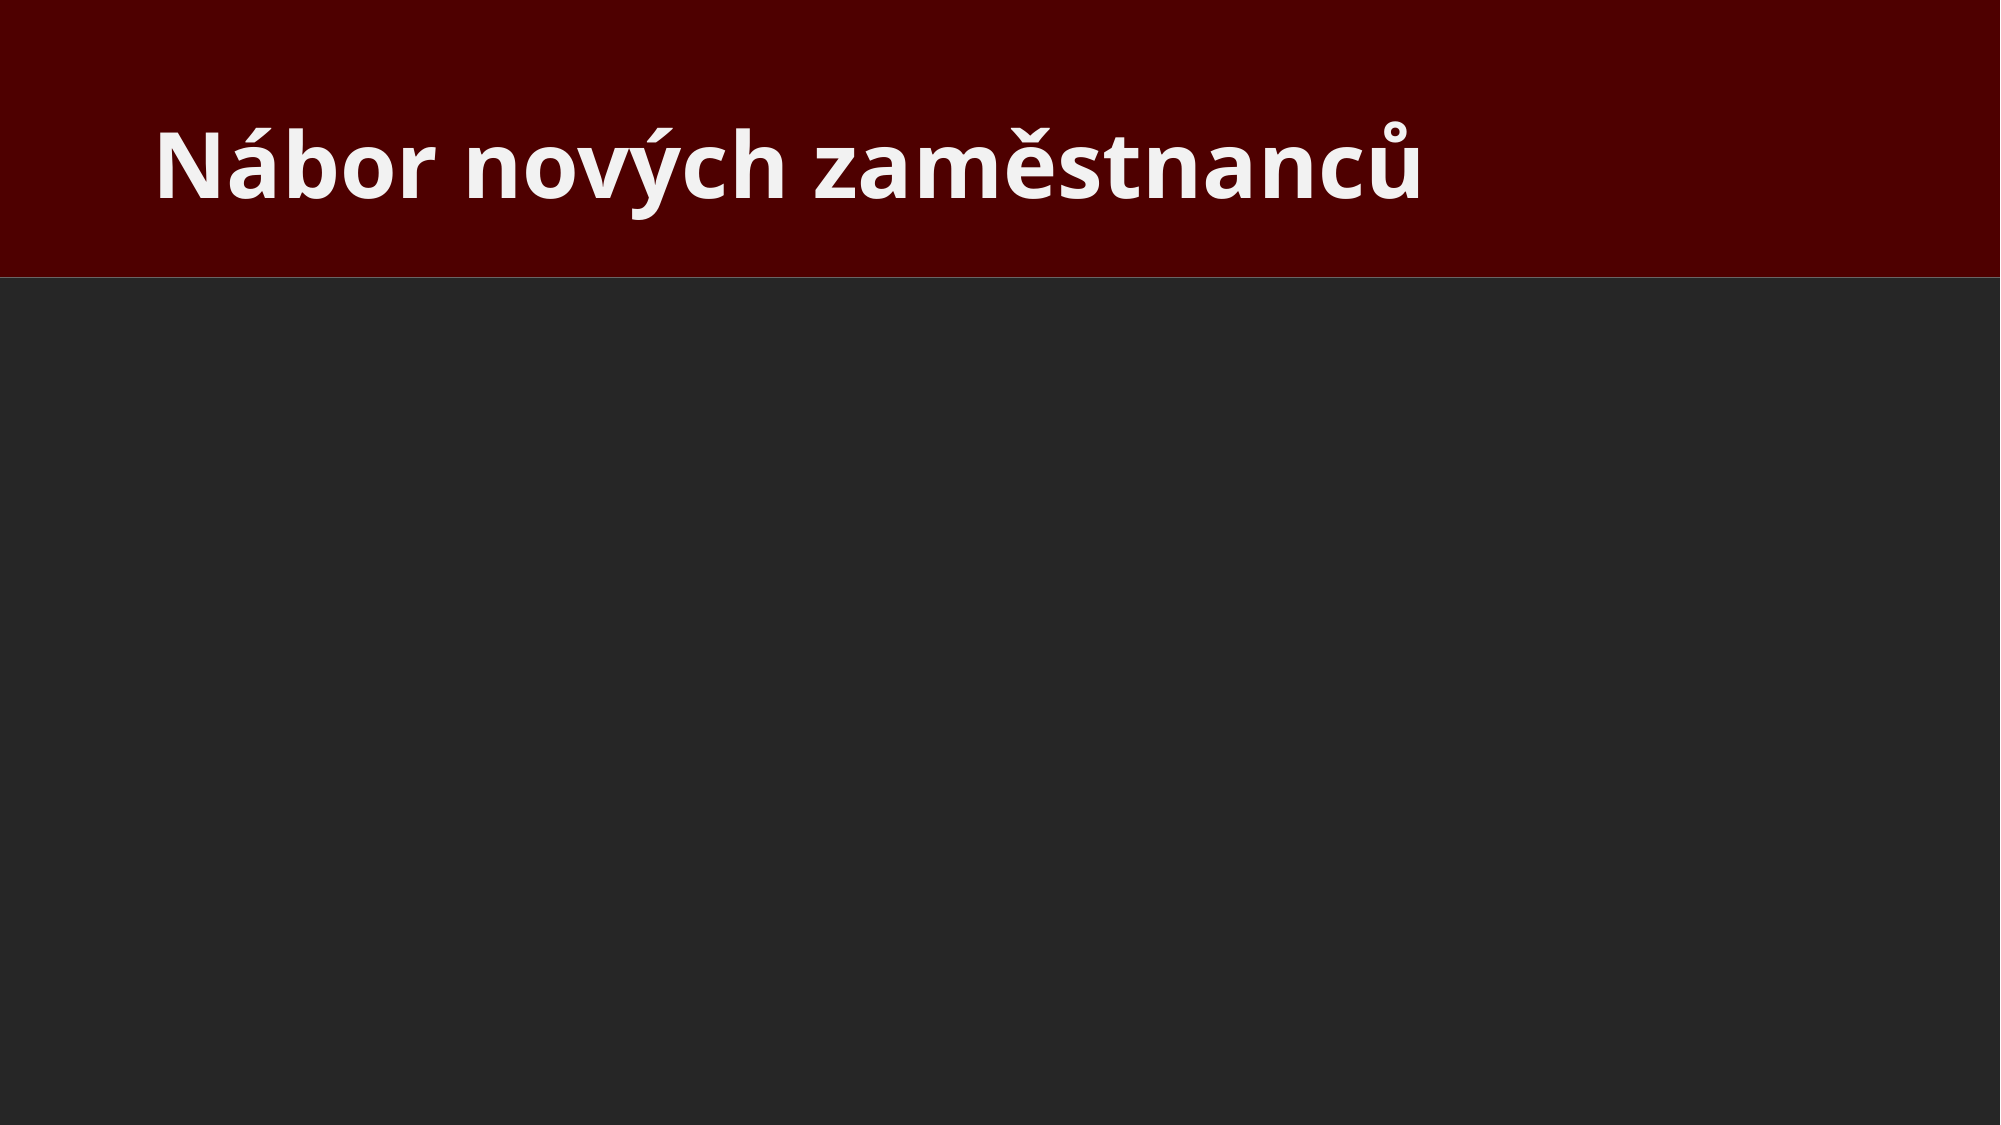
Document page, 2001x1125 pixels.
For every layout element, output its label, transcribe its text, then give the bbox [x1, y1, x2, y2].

title Nábor nových zaměstnanců [137, 59, 1863, 277]
text_box [0, 0, 2000, 277]
text_box [0, 277, 2000, 1125]
